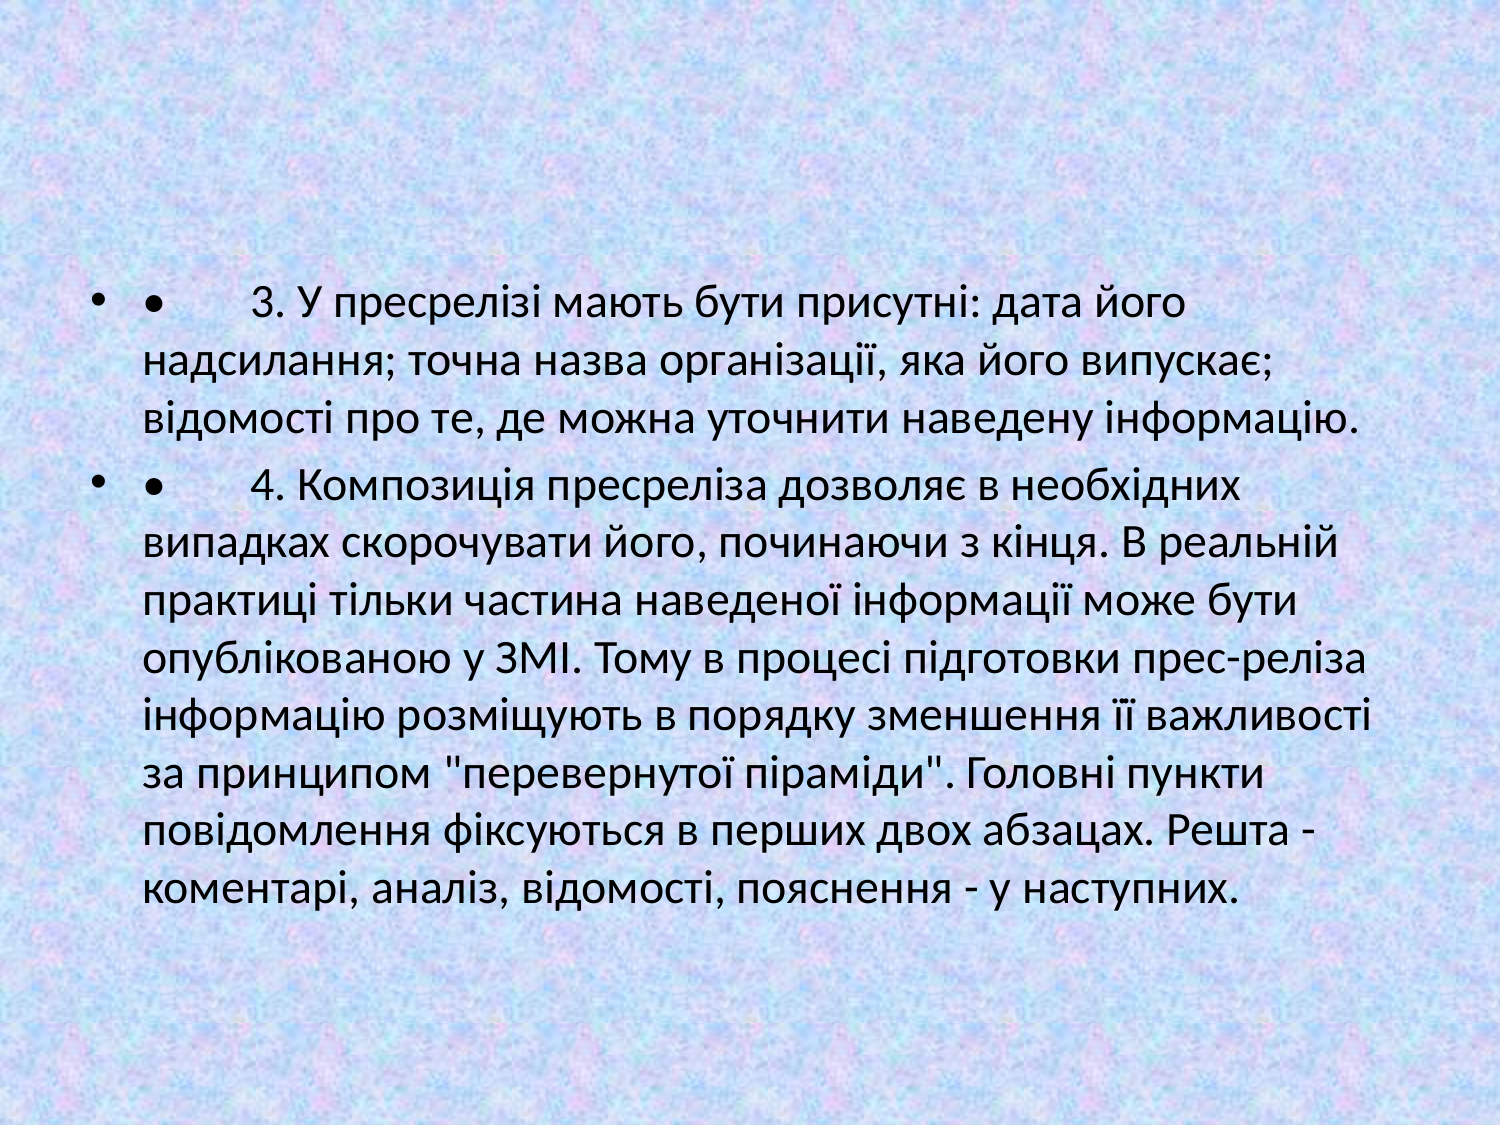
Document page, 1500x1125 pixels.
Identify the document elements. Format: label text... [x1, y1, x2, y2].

picture [0, 0, 1500, 1125]
list • 3. У пресрелізі мають бути присутні: дата його надсилання; точна назва організації, яка його випускає; відомості про те, де можна уточнити наведену інформацію. • 4. Композиція пресреліза дозволяє в необхідних випадках скорочувати його, починаючи з кінця. В реальній практиці тільки частина наведеної інформації може бути опублікованою у ЗМІ. Тому в процесі підготовки прес-реліза інформацію розміщують в порядку зменшення її важливості за принципом "перевернутої піраміди". Головні пункти повідомлення фіксуються в перших двох абзацах. Решта - коментарі, аналіз, відомості, пояснення - у наступних. [75, 262, 1425, 1005]
